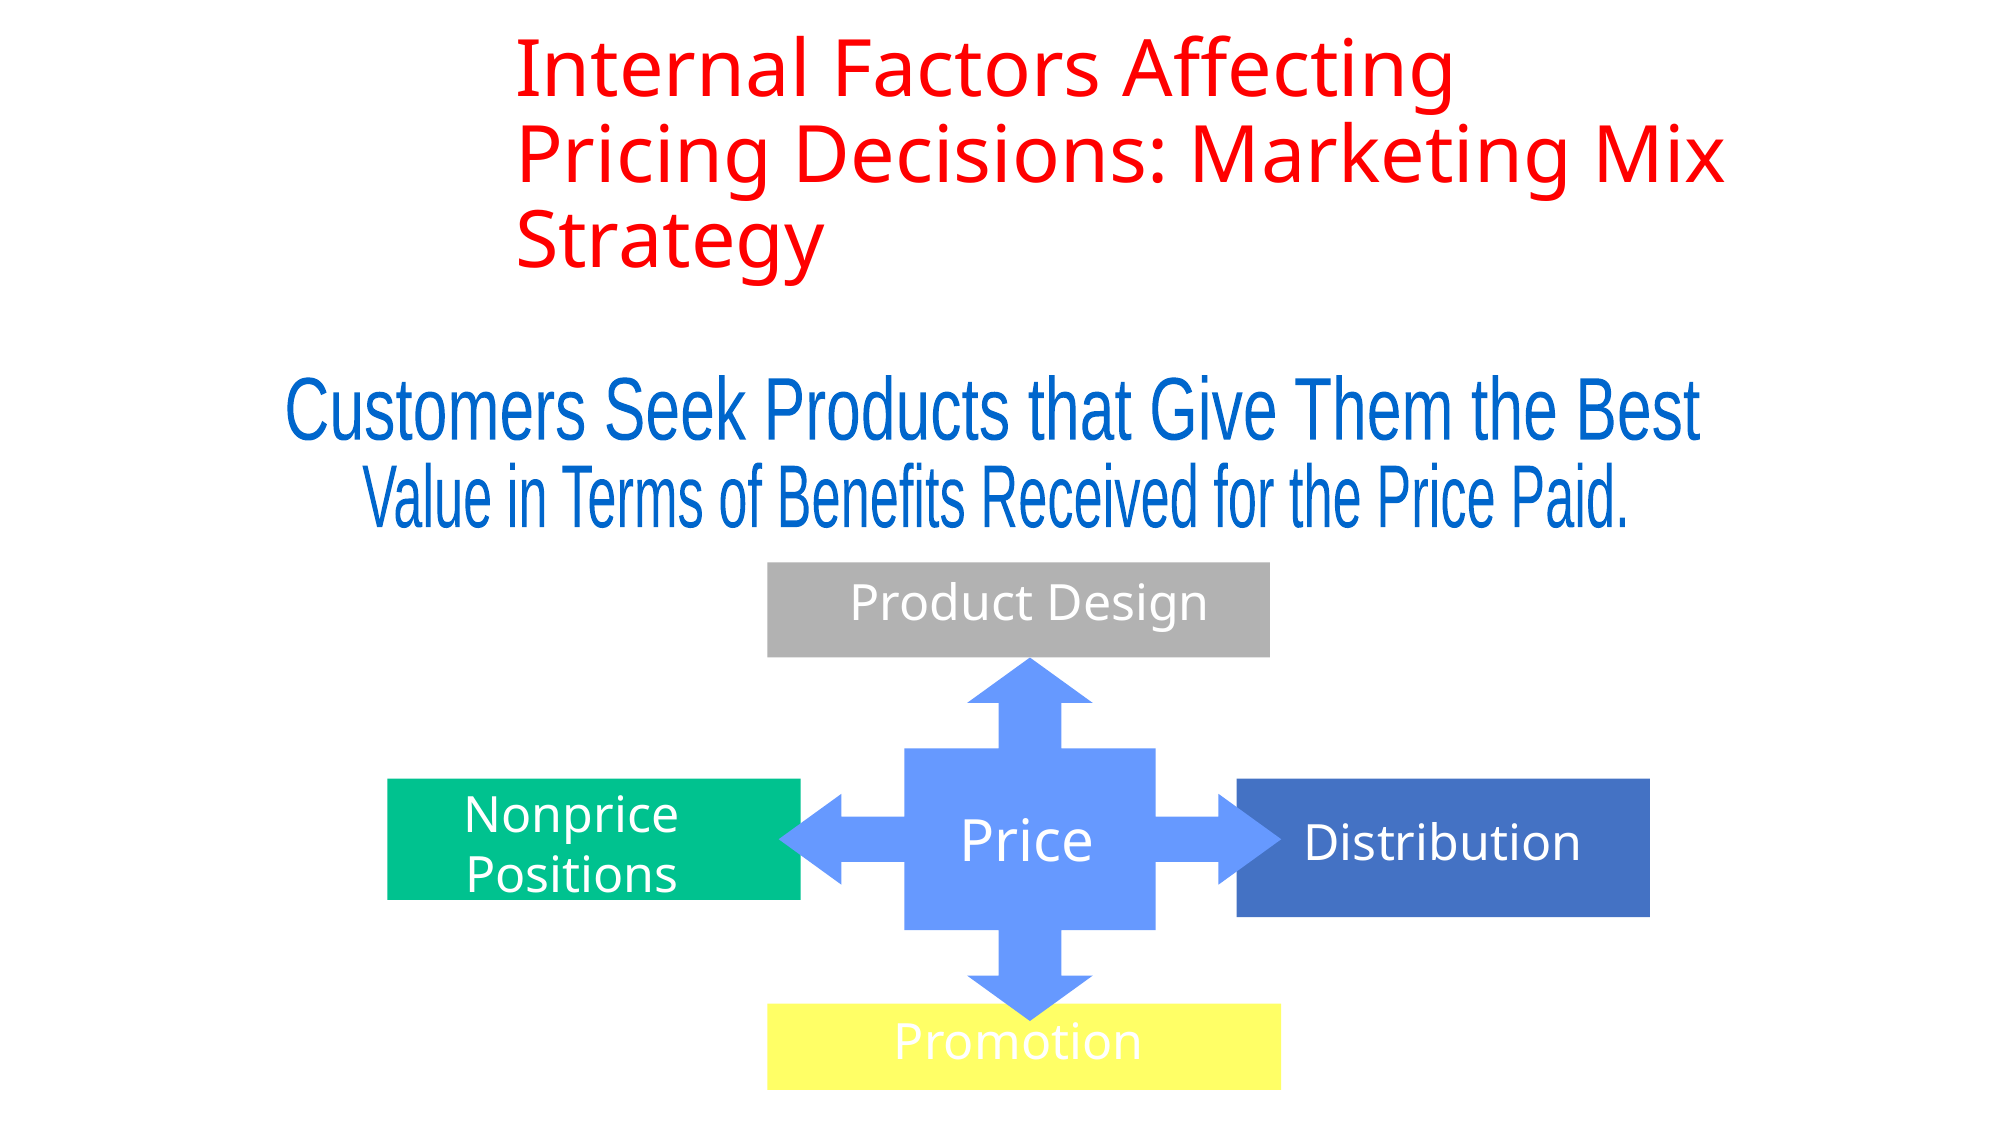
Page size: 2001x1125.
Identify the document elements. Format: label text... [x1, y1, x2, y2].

title Internal Factors Affecting Pricing Decisions: Marketing Mix Strategy [500, 31, 1750, 282]
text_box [387, 562, 1650, 1125]
